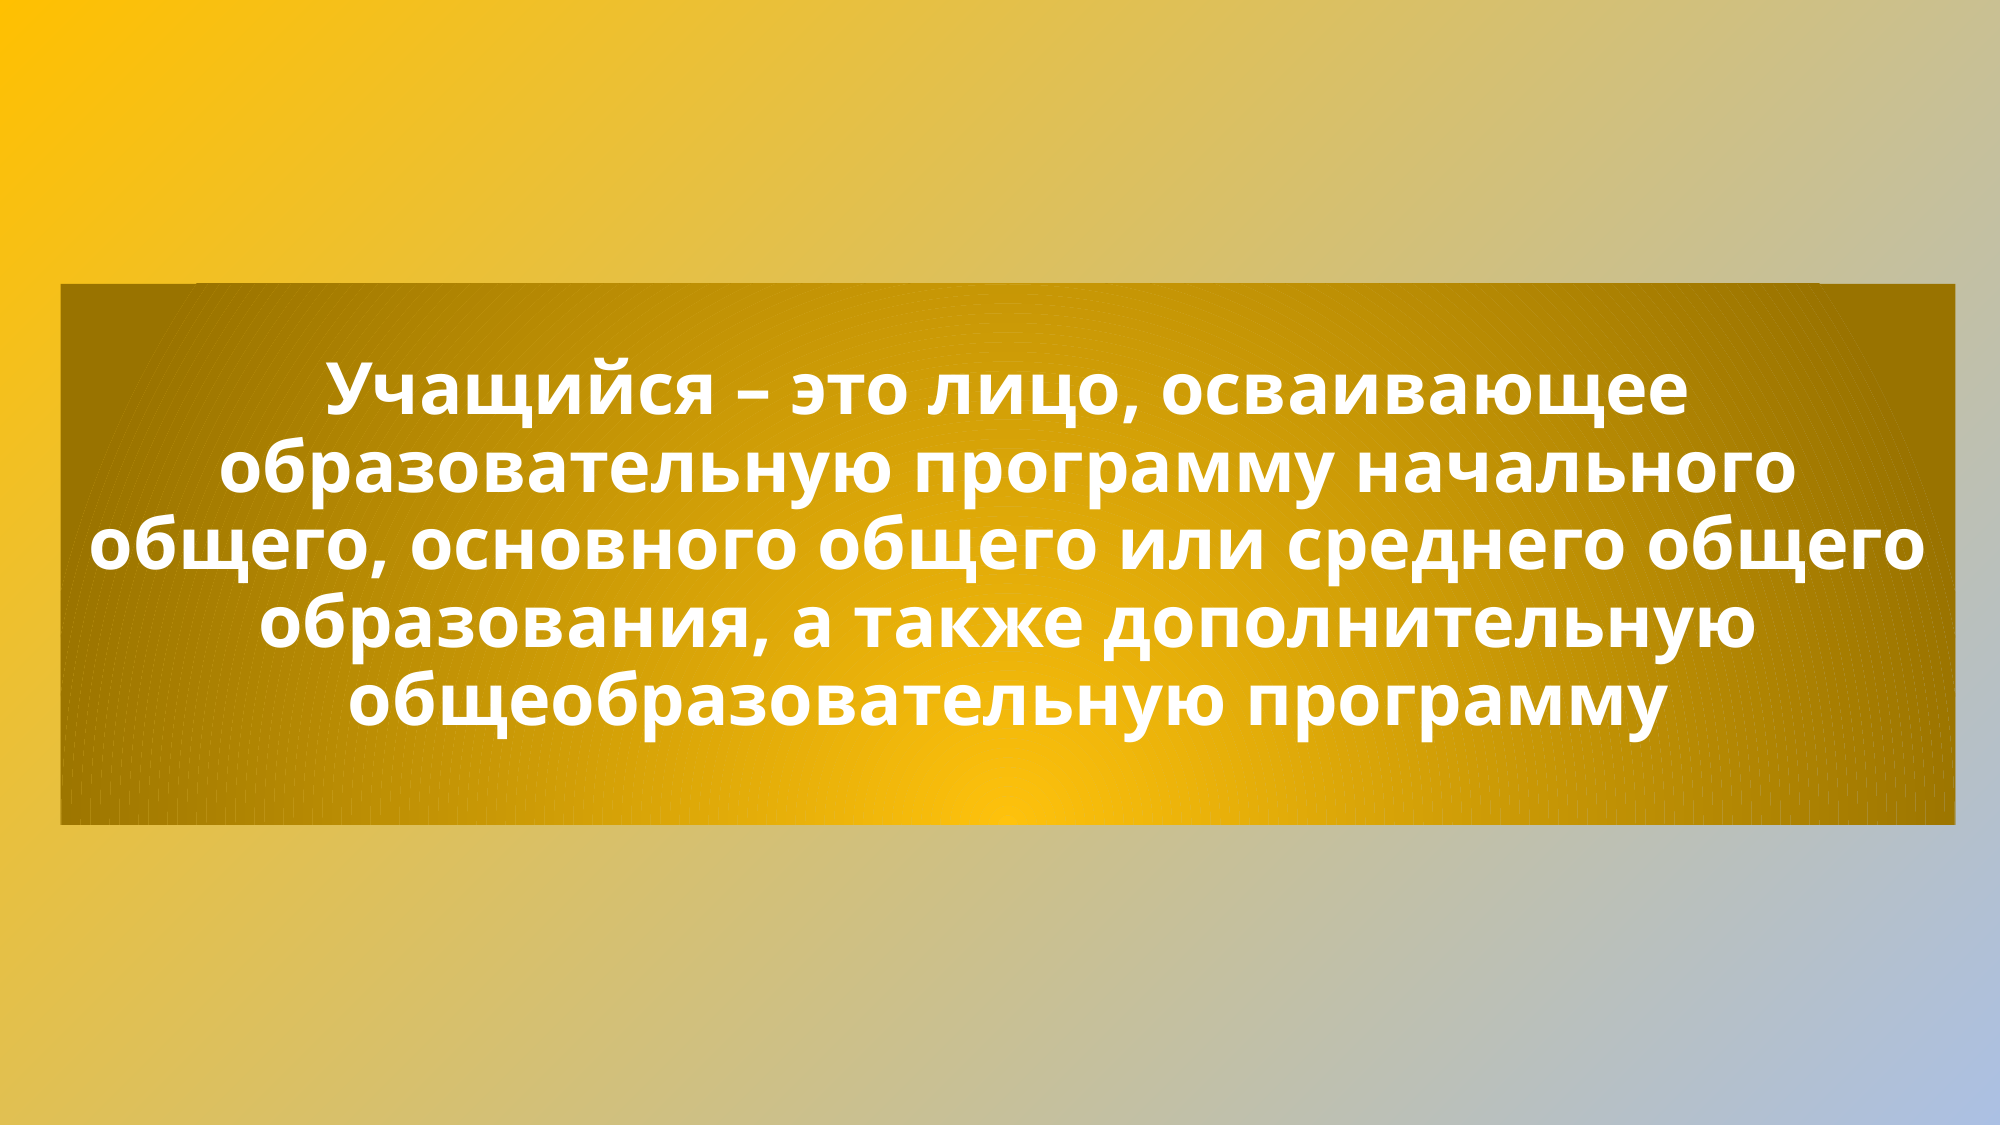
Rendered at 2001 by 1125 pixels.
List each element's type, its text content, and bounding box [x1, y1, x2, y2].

title Учащийся – это лицо, осваивающее образовательную программу начального общего, основного общего или среднего общего образования, а также дополнительную общеобразовательную программу [60, 283, 1956, 825]
